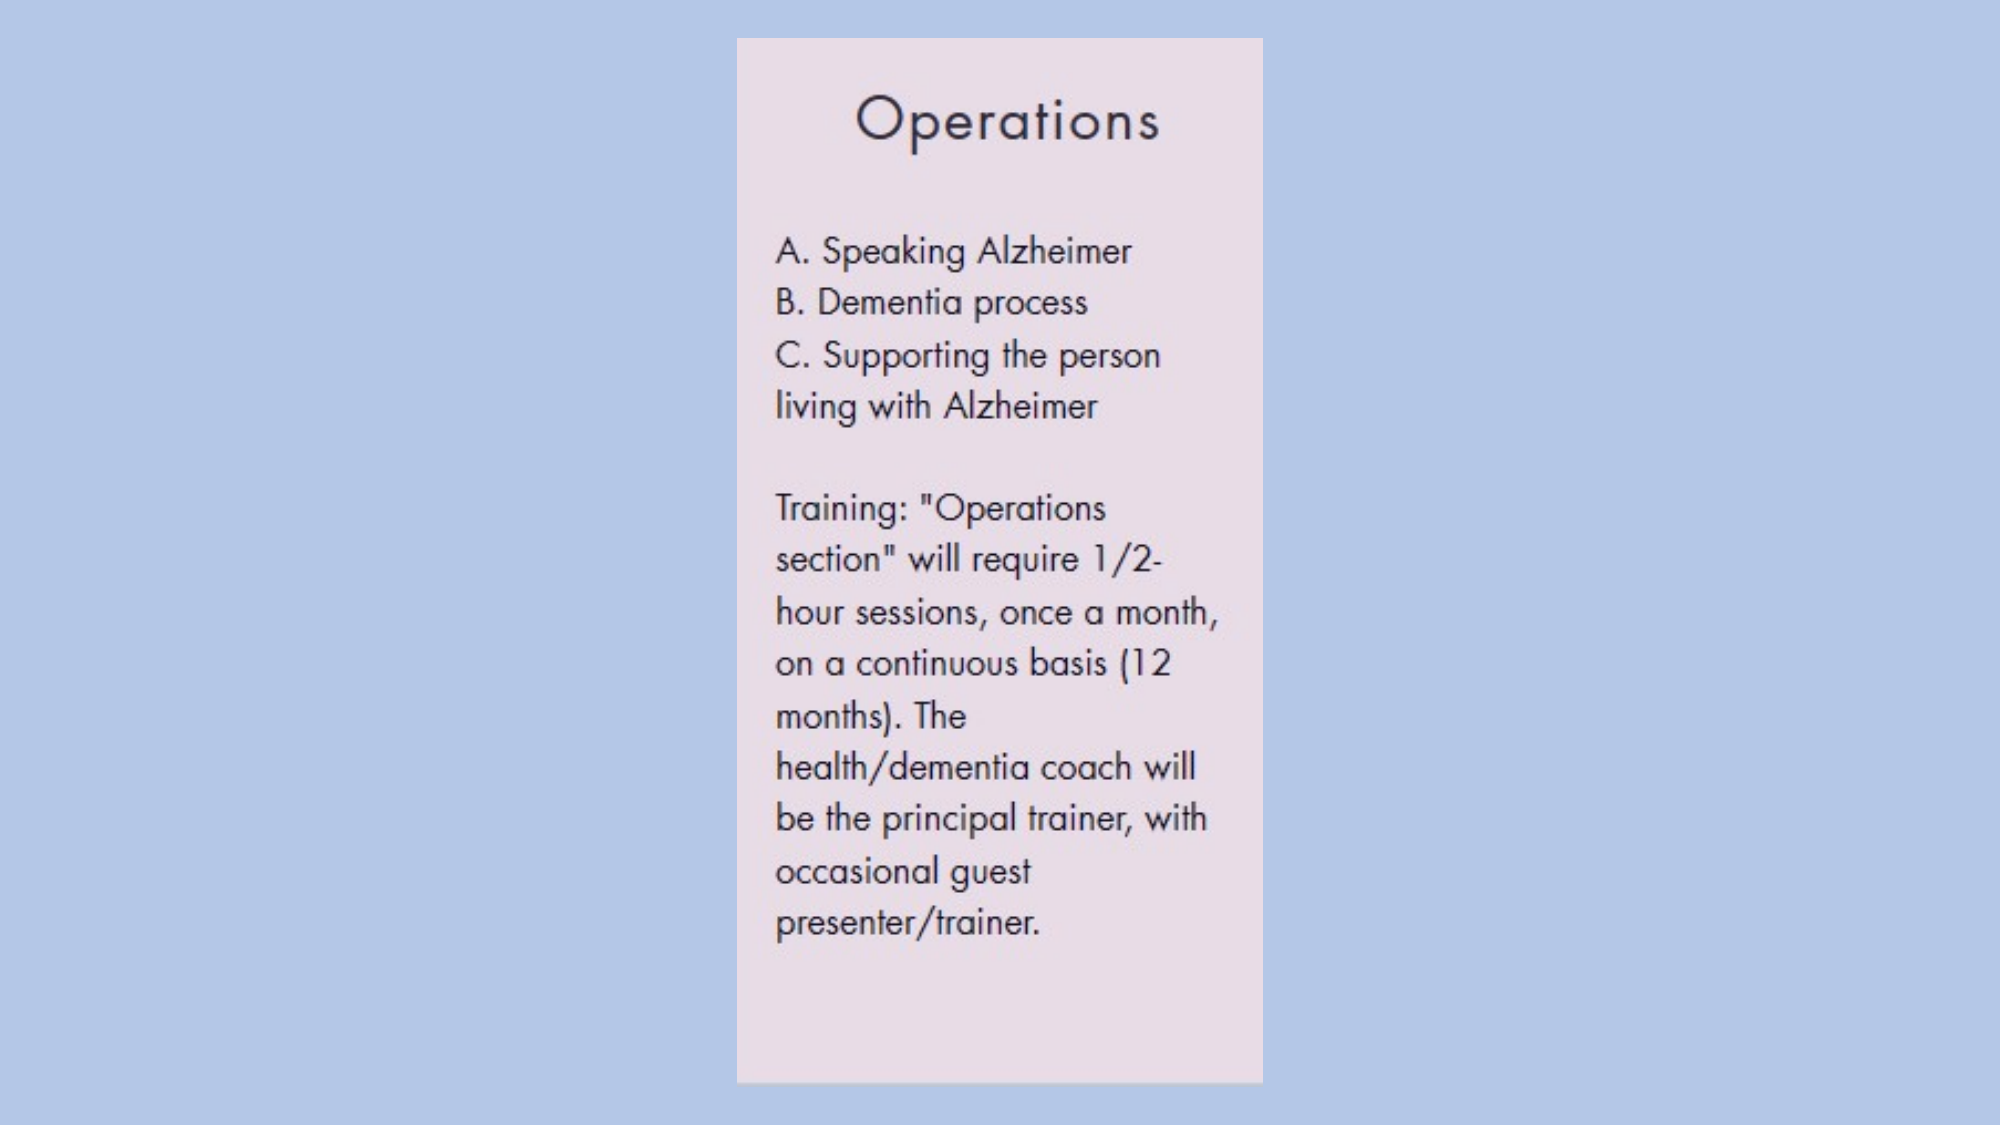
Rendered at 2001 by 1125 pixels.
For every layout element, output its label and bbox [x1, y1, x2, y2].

picture [737, 38, 1263, 1087]
